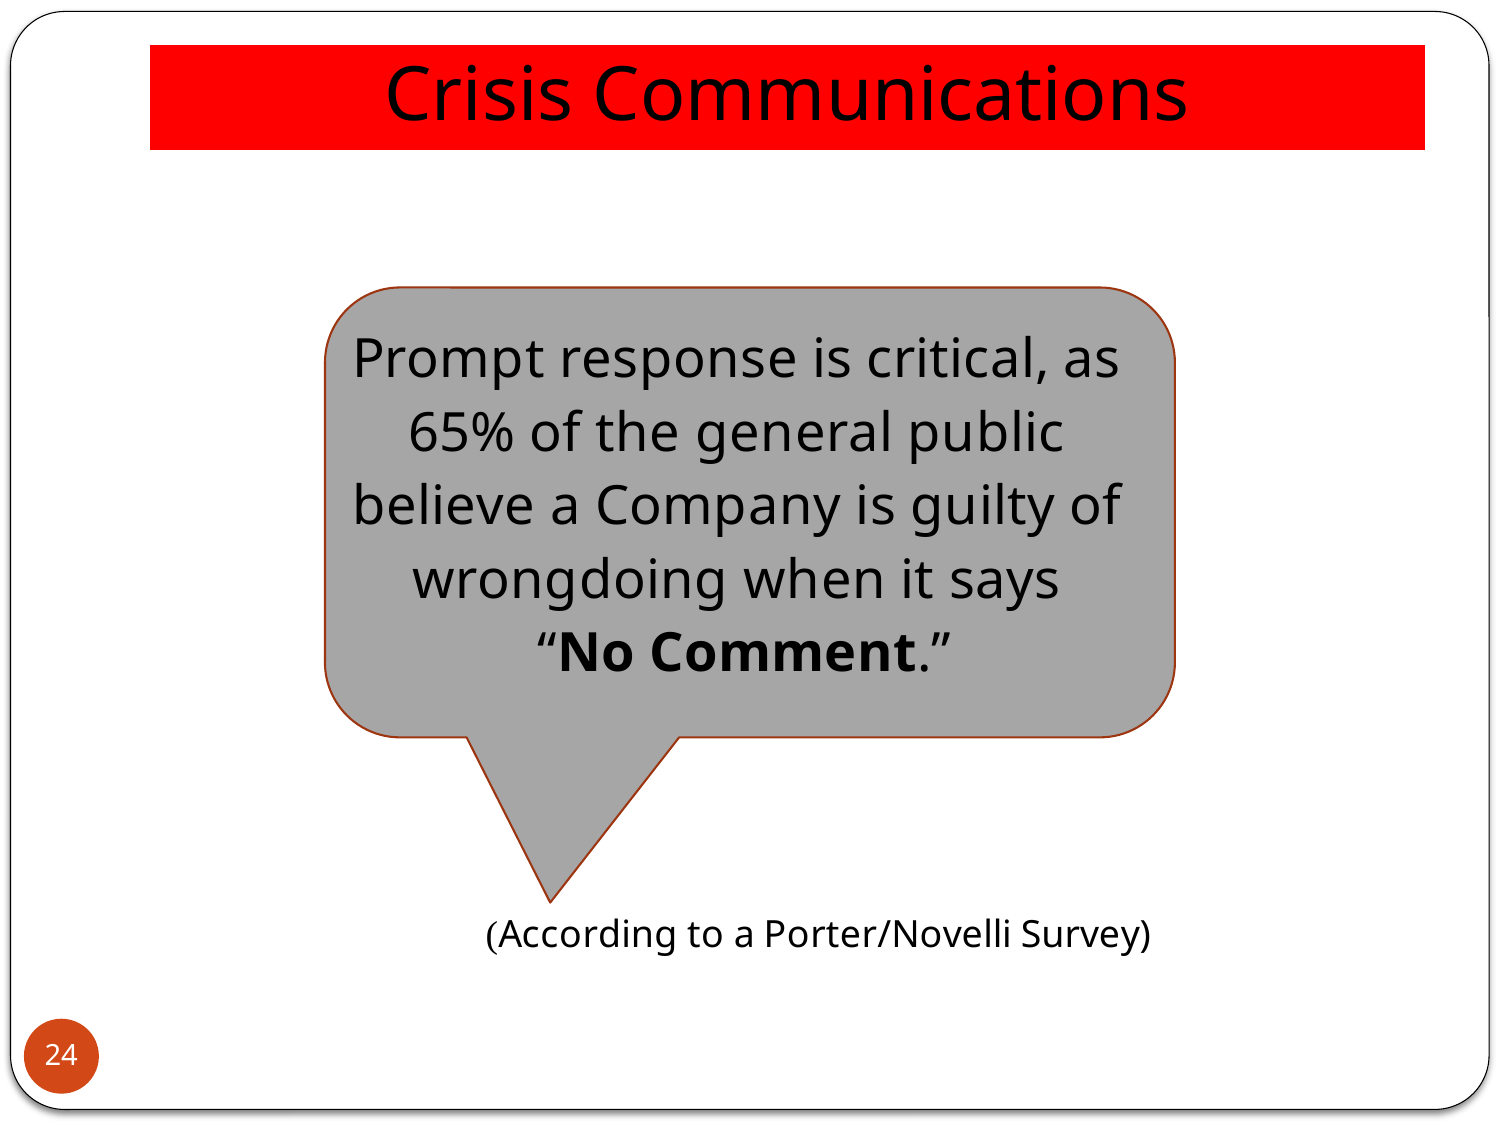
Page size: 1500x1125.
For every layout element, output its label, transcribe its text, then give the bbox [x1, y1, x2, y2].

slide_number 24 [23, 1018, 99, 1094]
chart [137, 249, 1413, 1001]
title Crisis Communications [150, 45, 1425, 150]
